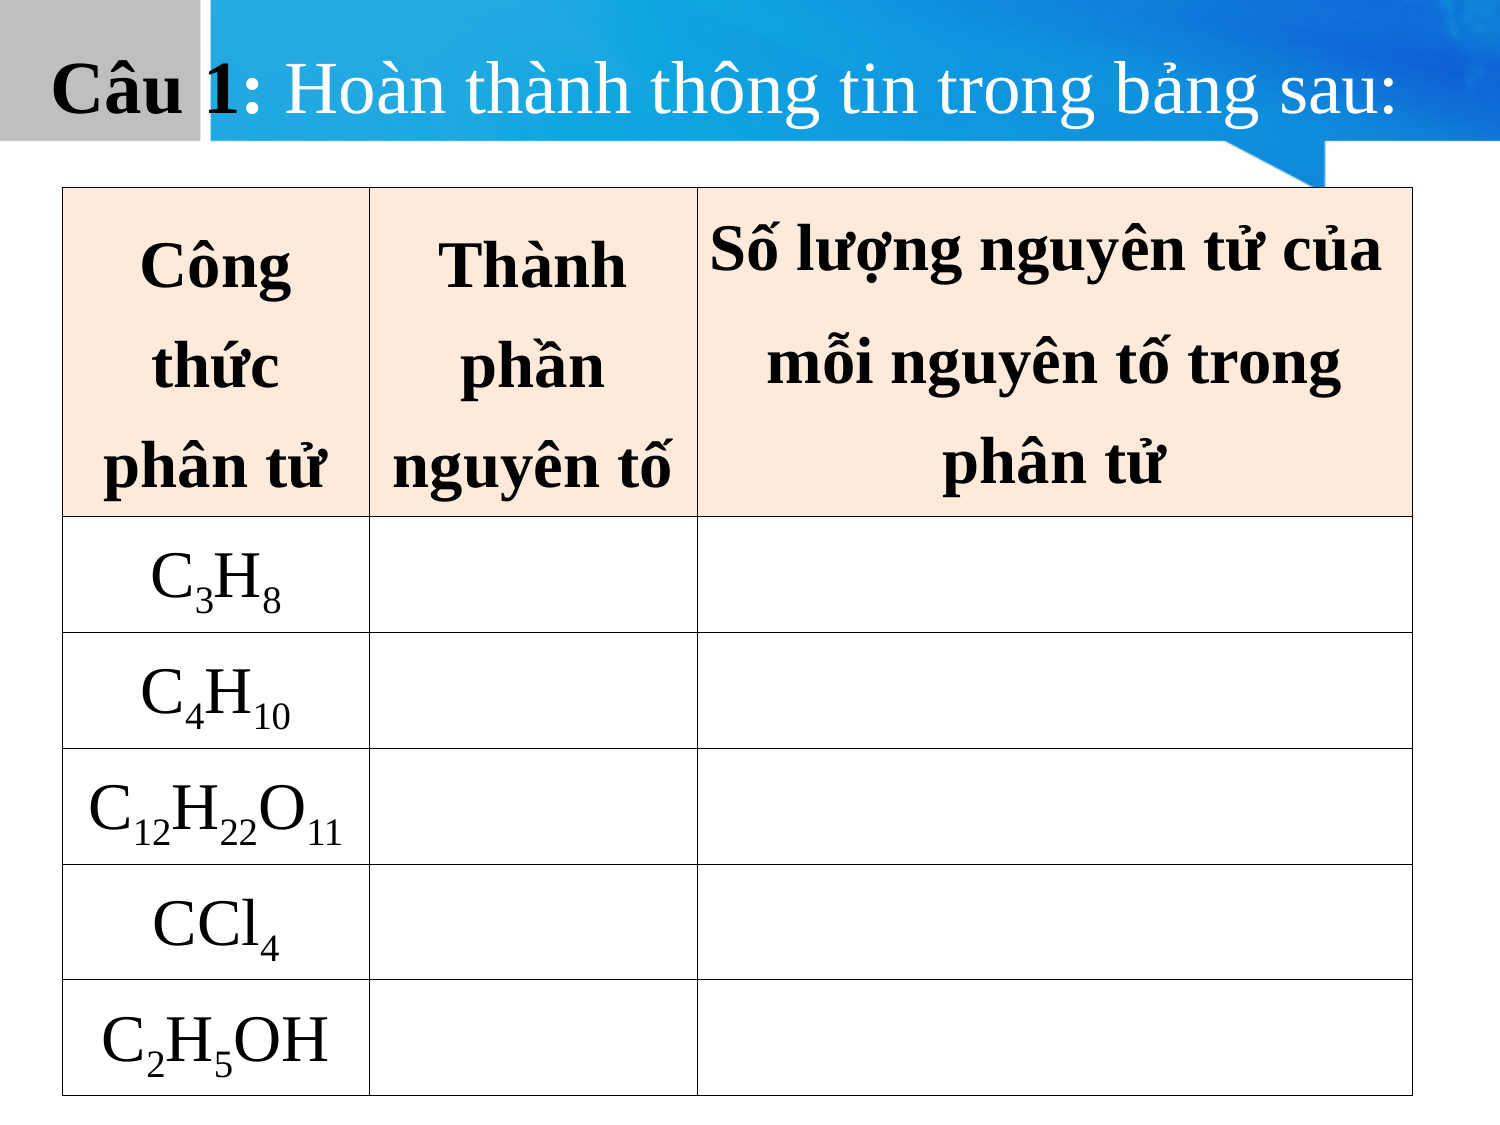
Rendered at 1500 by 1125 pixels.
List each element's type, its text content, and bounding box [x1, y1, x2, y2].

table_cell C2H5OH [63, 980, 369, 1095]
table_cell CCl4 [63, 865, 369, 979]
table_cell C4H10 [63, 633, 369, 748]
picture [0, 0, 1500, 1125]
table_cell [370, 980, 697, 1095]
table_cell [698, 749, 1412, 864]
table_header Số lượng nguyên tử của mỗi nguyên tố trong phân tử [698, 188, 1412, 516]
text_box Câu 1: Hoàn thành thông tin trong bảng sau: [36, 24, 1453, 136]
table_cell [698, 980, 1412, 1095]
table_cell [370, 633, 697, 748]
table_header Thành phần nguyên tố [370, 188, 697, 516]
table_cell [370, 749, 697, 864]
table_cell [698, 633, 1412, 748]
table_header Công thức phân tử [63, 188, 369, 516]
table_cell [370, 865, 697, 979]
table_cell C3H8 [63, 517, 369, 632]
table_cell [698, 865, 1412, 979]
table_cell [370, 517, 697, 632]
table_cell C12H22O11 [63, 749, 369, 864]
table_cell [698, 517, 1412, 632]
